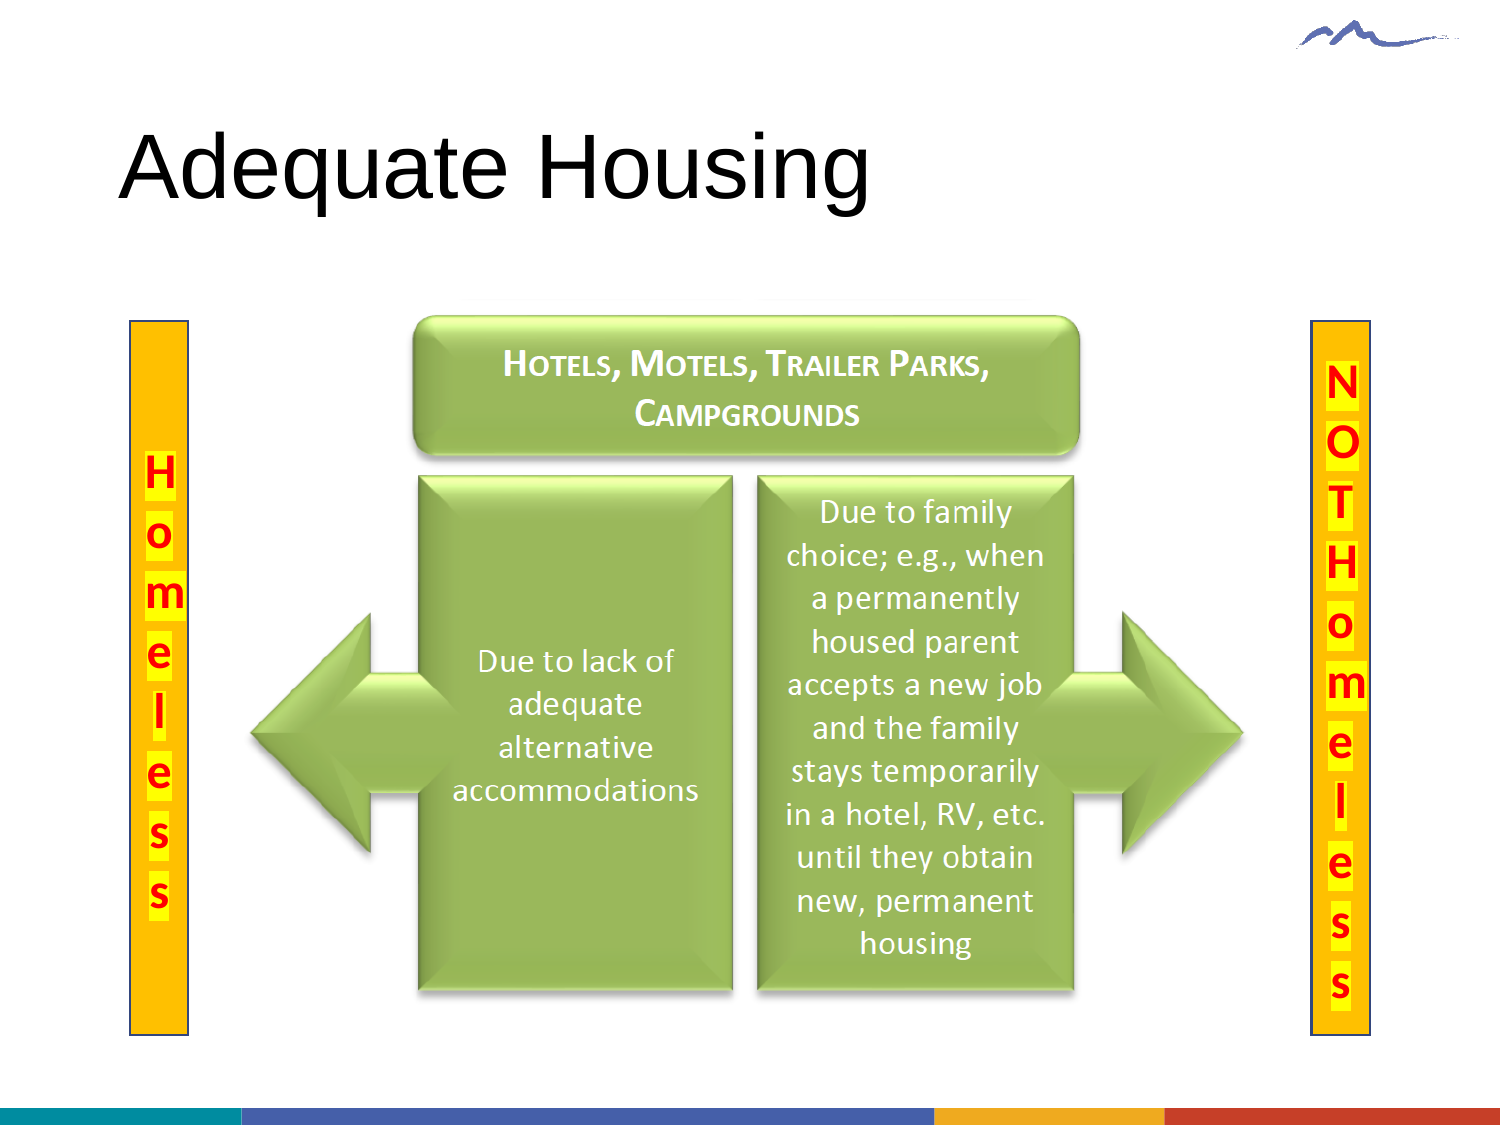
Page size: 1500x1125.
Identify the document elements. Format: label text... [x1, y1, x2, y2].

text_box Homeless [129, 320, 189, 1036]
text_box NOT Homeless [1310, 320, 1371, 1036]
picture [1296, 20, 1459, 49]
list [227, 299, 1272, 1014]
title Adequate Housing [103, 59, 1397, 278]
